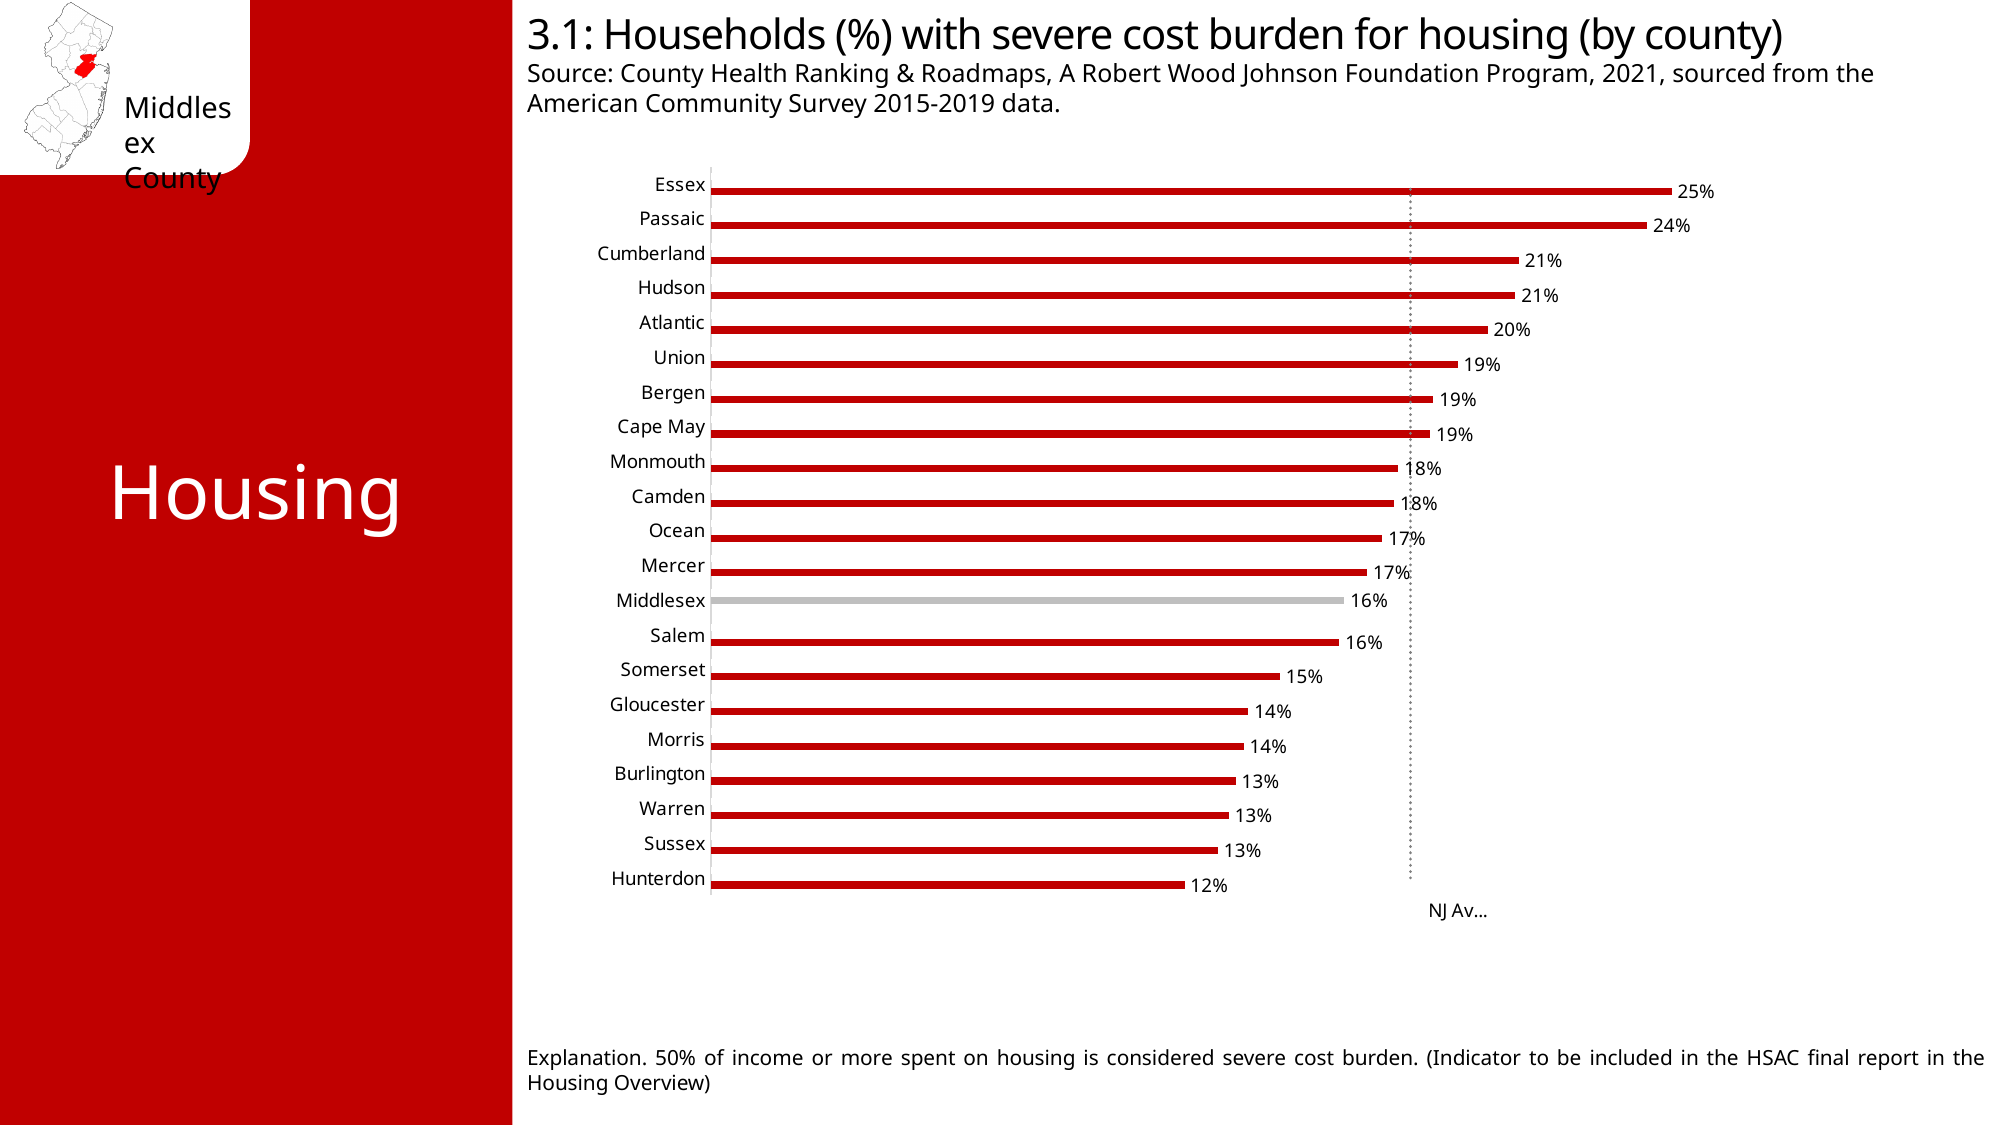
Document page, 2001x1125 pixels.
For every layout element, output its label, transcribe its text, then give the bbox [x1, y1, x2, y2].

chart [570, 149, 1905, 989]
text_box Explanation. 50% of income or more spent on housing is considered severe cost burden. (Indicator to be included in the HSAC final report in the Housing Overview) [512, 1014, 2000, 1125]
picture [24, 2, 113, 169]
text_box Source: County Health Ranking & Roadmaps, A Robert Wood Johnson Foundation Program, 2021, sourced from the American Community Survey 2015-2019 data. [512, 49, 2000, 125]
text_box 3.1: Households (%) with severe cost burden for housing (by county) [512, 0, 1992, 49]
text_box Housing [0, 437, 513, 543]
